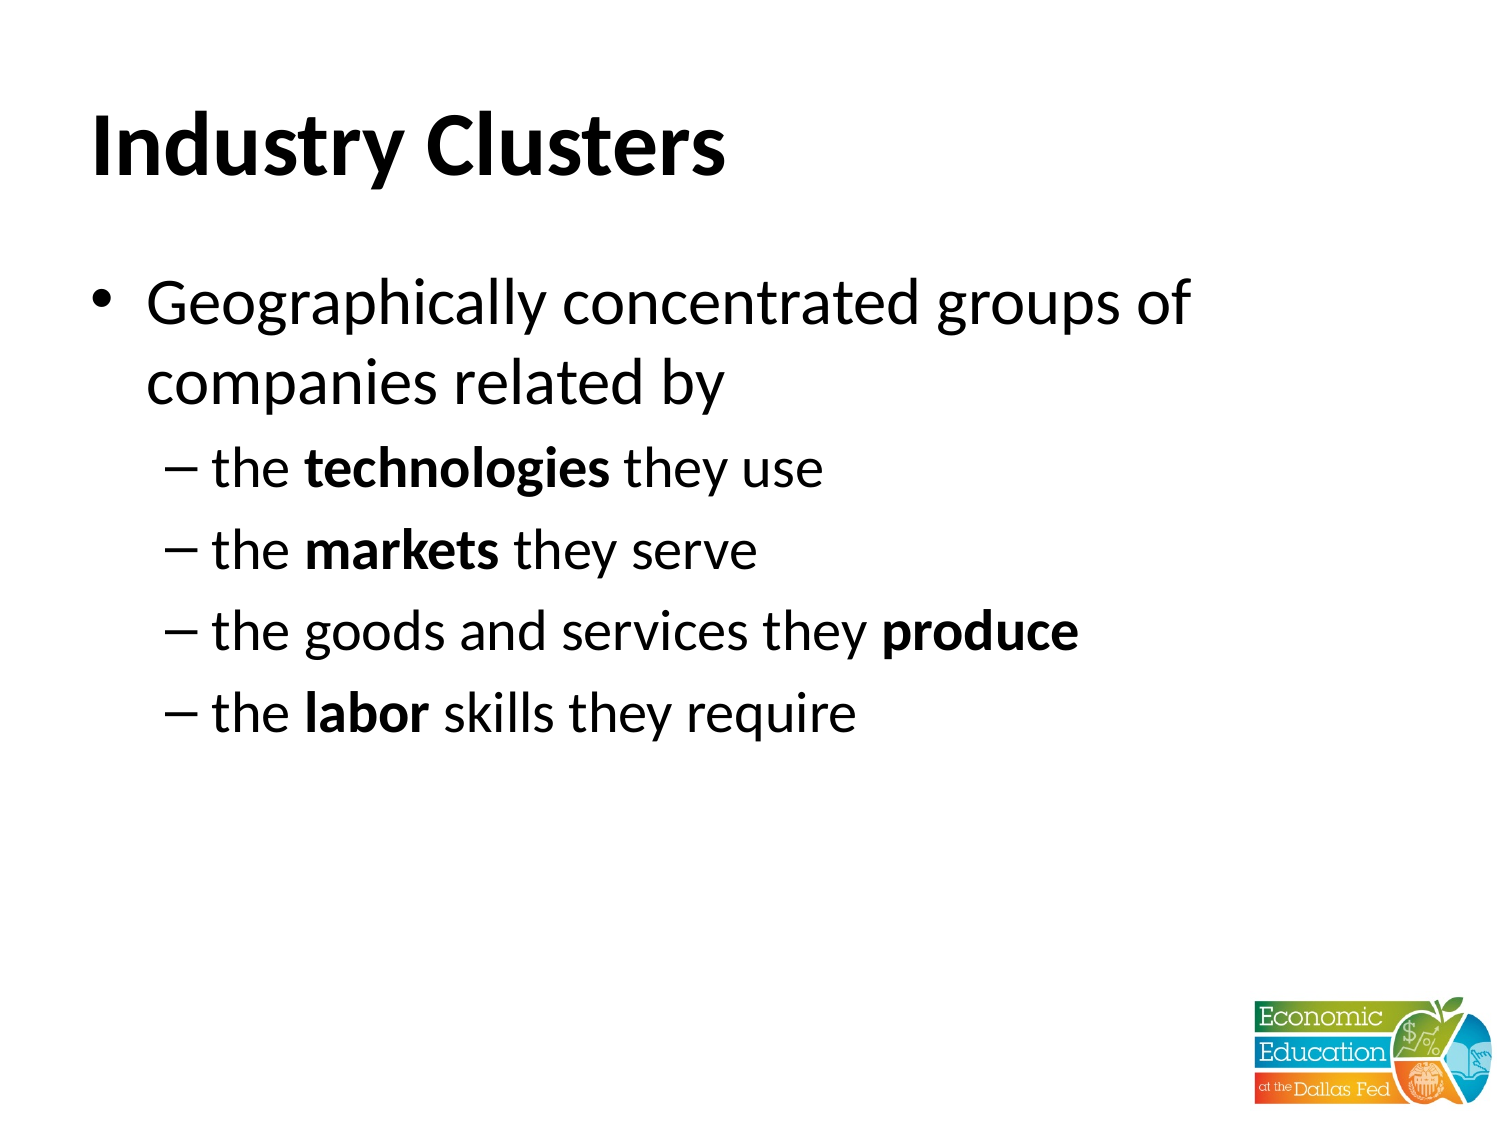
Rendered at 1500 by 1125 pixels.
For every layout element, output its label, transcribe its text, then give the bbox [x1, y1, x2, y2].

list Geographically concentrated groups of companies related by the technologies they use the markets they serve the goods and services they produce the labor skills they require [75, 249, 1425, 975]
title Industry Clusters [75, 45, 1425, 233]
picture [1250, 991, 1497, 1111]
